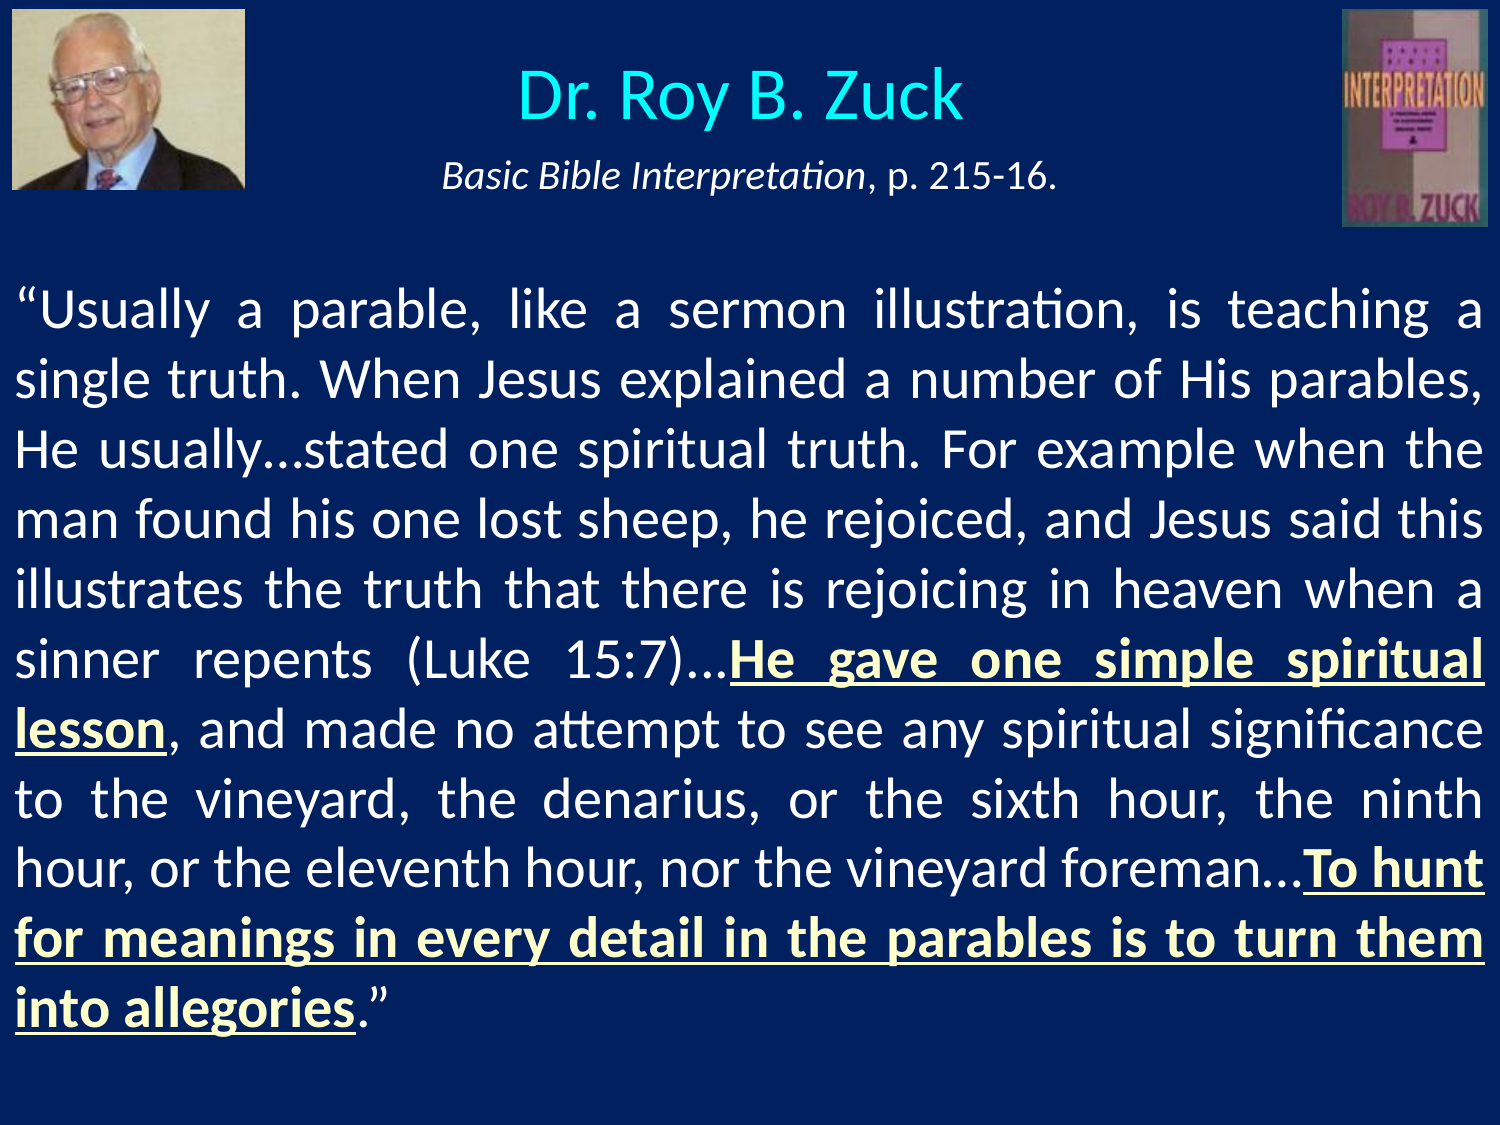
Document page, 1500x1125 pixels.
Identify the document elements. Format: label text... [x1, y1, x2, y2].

text_box Dr. Roy B. Zuck Basic Bible Interpretation, p. 215-16. [313, 37, 1186, 205]
text_box “﻿Usually a parable, like a sermon illustration, is teaching a single truth. When Jesus explained a number of His parables, He usually…stated one spiritual truth. For example when the man found his one lost sheep, he rejoiced, and Jesus said this illustrates the truth that there is rejoicing in heaven when a sinner repents (Luke 15:7)...He gave one simple spiritual lesson, and made no attempt to see any spiritual significance to the vineyard, the denarius, or the sixth hour, the ninth hour, or the eleventh hour, nor the vineyard foreman…To hunt for meanings in every detail in the parables is to turn them into allegories.” [0, 262, 1500, 1021]
picture [12, 9, 245, 190]
picture [1341, 9, 1488, 228]
